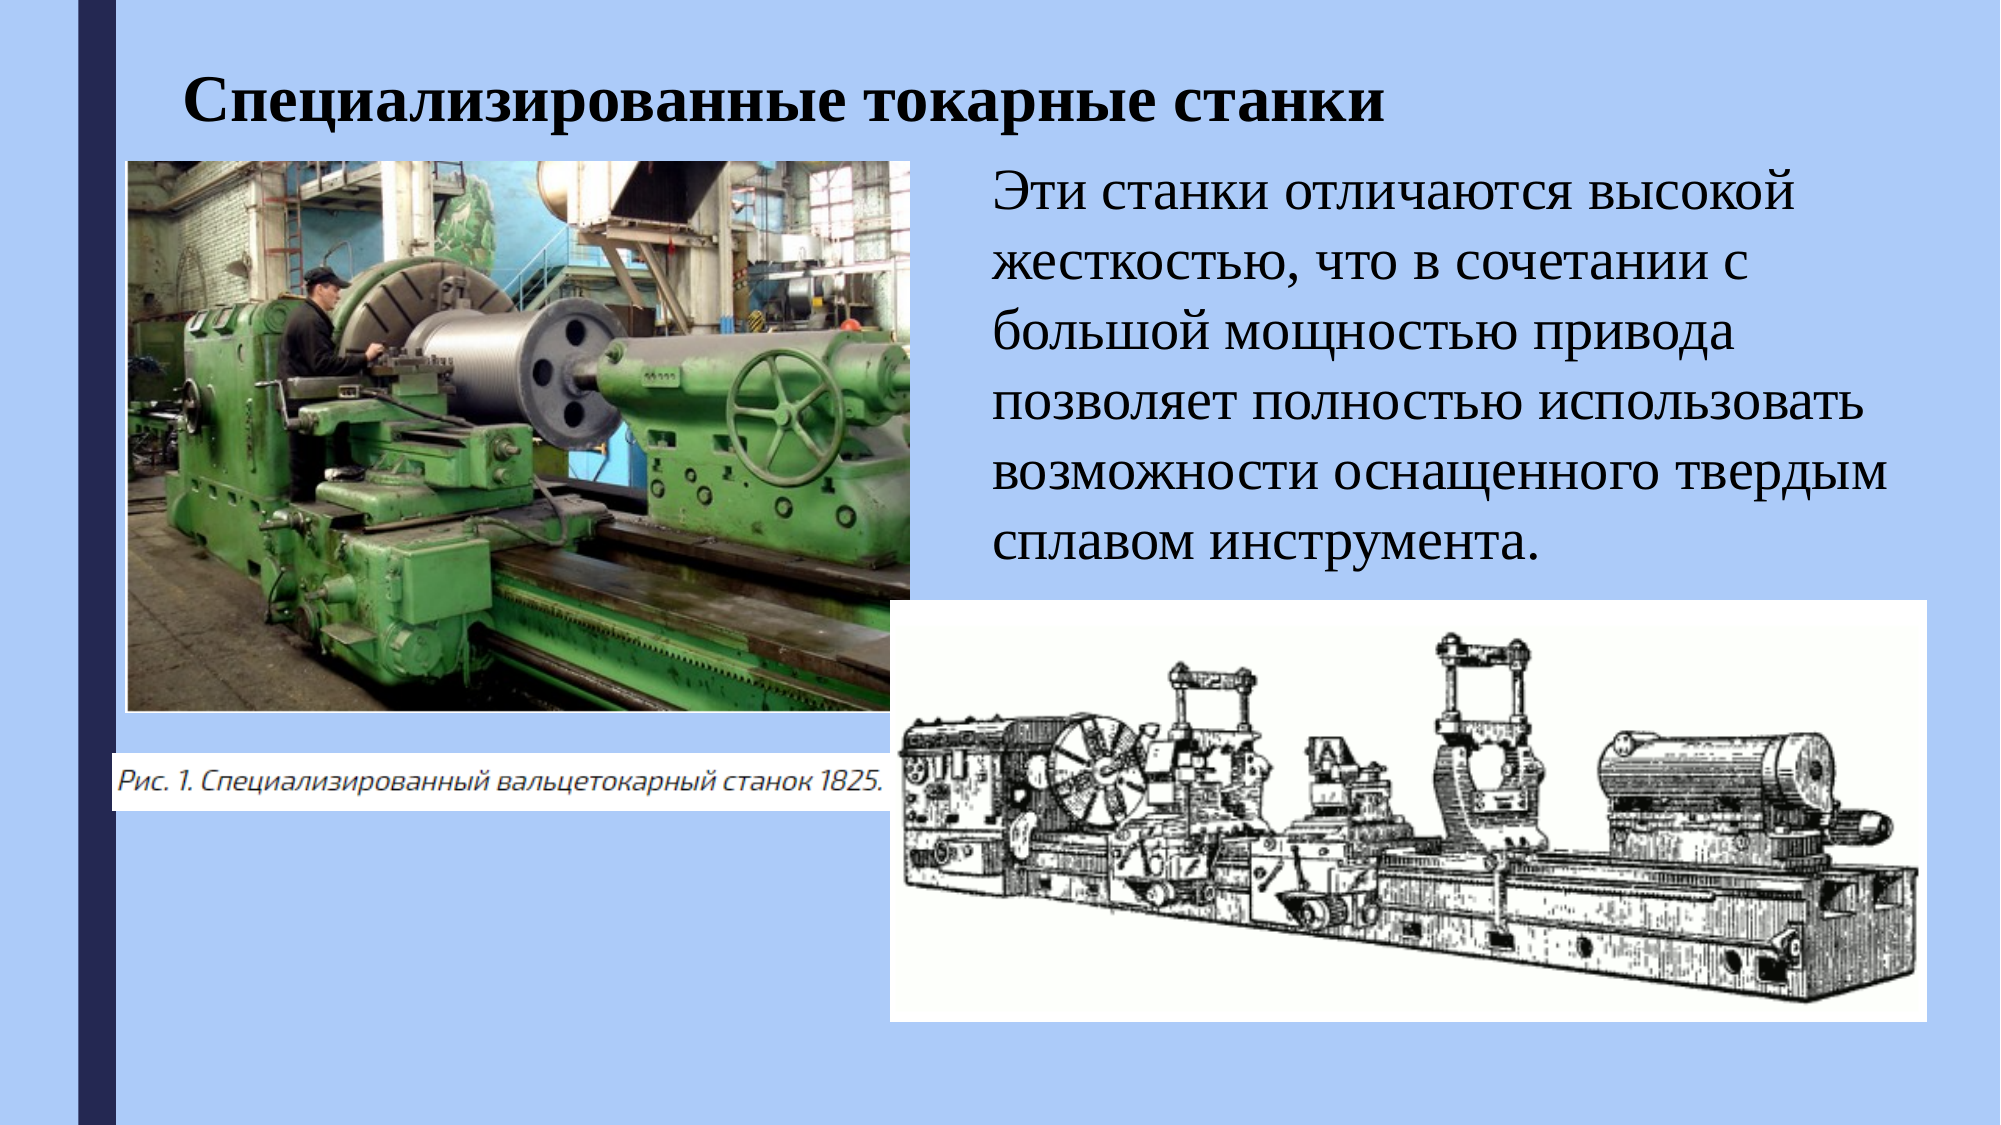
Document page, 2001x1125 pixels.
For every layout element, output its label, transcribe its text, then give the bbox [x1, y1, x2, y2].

text_box Специализированные токарные станки [167, 47, 1403, 143]
text_box Эти станки отличаются высокой жесткостью, что в сочетании с большой мощностью привода позволяет полностью использовать возможности оснащенного твердым сплавом инструмента. [977, 143, 1978, 579]
picture [111, 161, 1927, 1022]
